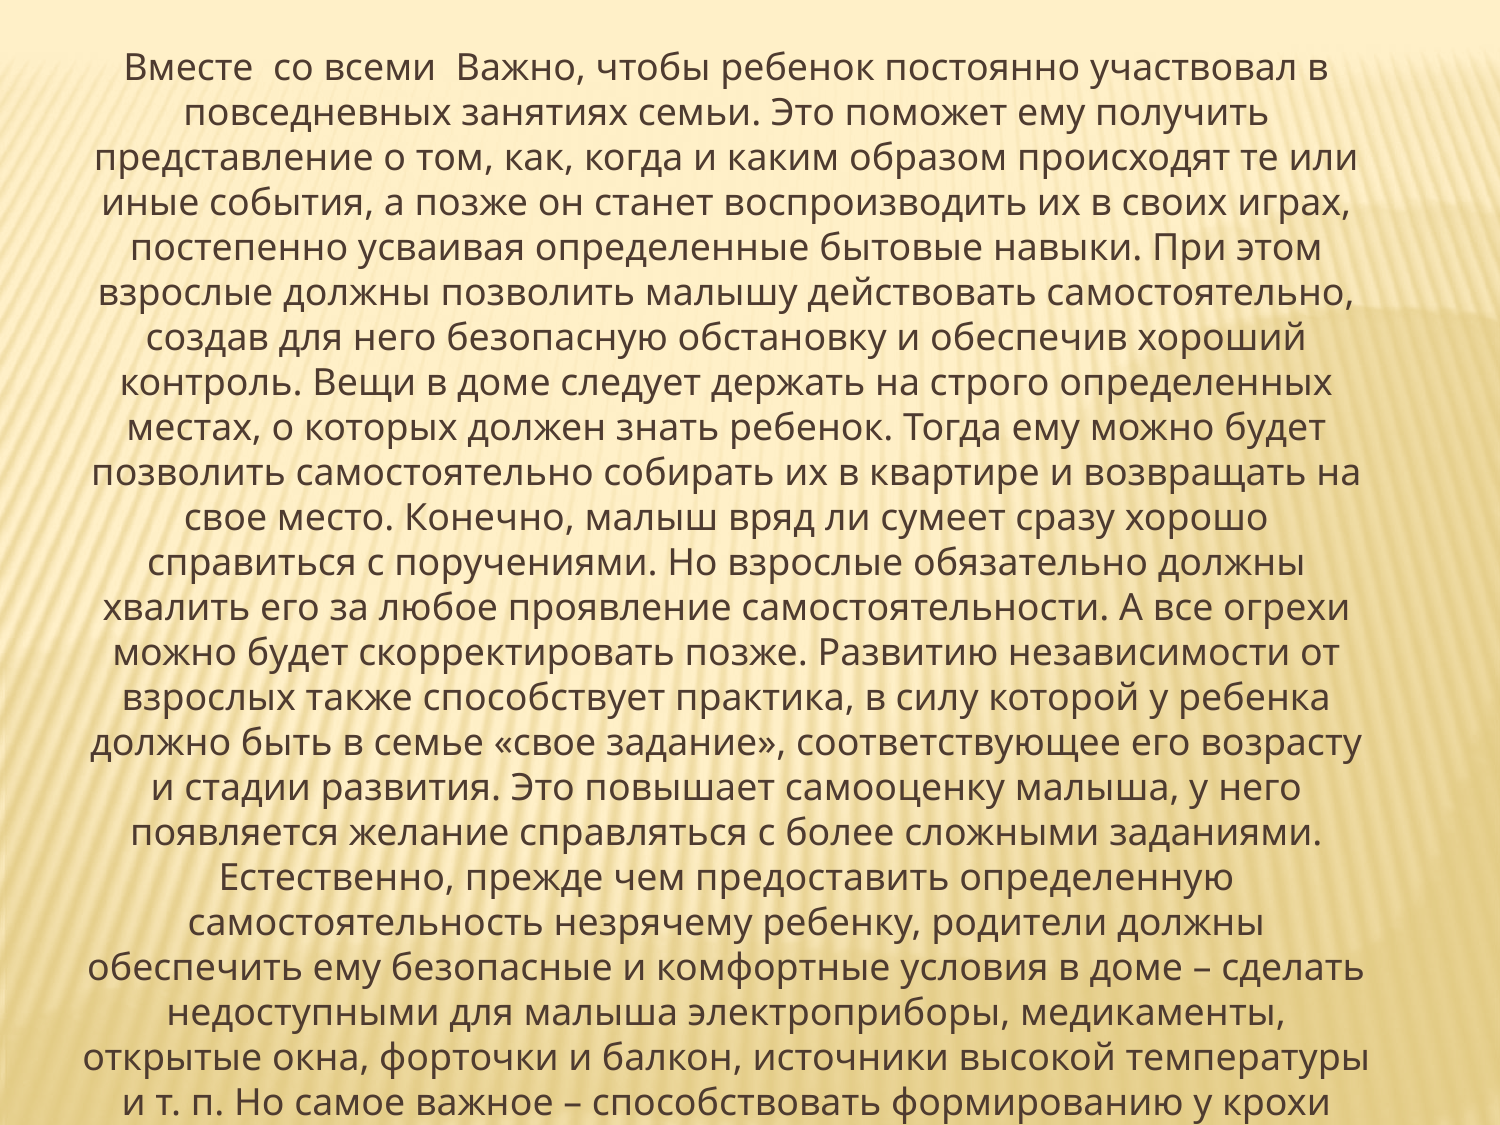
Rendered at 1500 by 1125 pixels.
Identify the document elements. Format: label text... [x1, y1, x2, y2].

list Вместе со всеми Важно, чтобы ребенок постоянно участвовал в повседневных занятиях семьи. Это поможет ему получить представление о том, как, когда и каким образом происходят те или иные события, а позже он станет воспроизводить их в своих играх, постепенно усваивая определенные бытовые навыки. При этом взрослые должны позволить малышу действовать самостоятельно, создав для него безопасную обстановку и обеспечив хороший контроль. Вещи в доме следует держать на строго определенных местах, о которых должен знать ребенок. Тогда ему можно будет позволить самостоятельно собирать их в квартире и возвращать на свое место. Конечно, малыш вряд ли сумеет сразу хорошо справиться с поручениями. Но взрослые обязательно должны хвалить его за любое проявление самостоятельности. А все огрехи можно будет скорректировать позже. Развитию независимости от взрослых также способствует практика, в силу которой у ребенка должно быть в семье «свое задание», соответствующее его возрасту и стадии развития. Это повышает самооценку малыша, у него появляется желание справляться с более сложными заданиями. Естественно, прежде чем предоставить определенную самостоятельность незрячему ребенку, родители должны обеспечить ему безопасные и комфортные условия в доме – сделать недоступными для малыша электроприборы, медикаменты, открытые окна, форточки и балкон, источники высокой температуры и т. п. Но самое важное – способствовать формированию у крохи чувства предвидения личной опасности. Это чувство пригодится ребенку и позже, когда настанет пора выходить за пределы родного дома. [62, 42, 1388, 1034]
